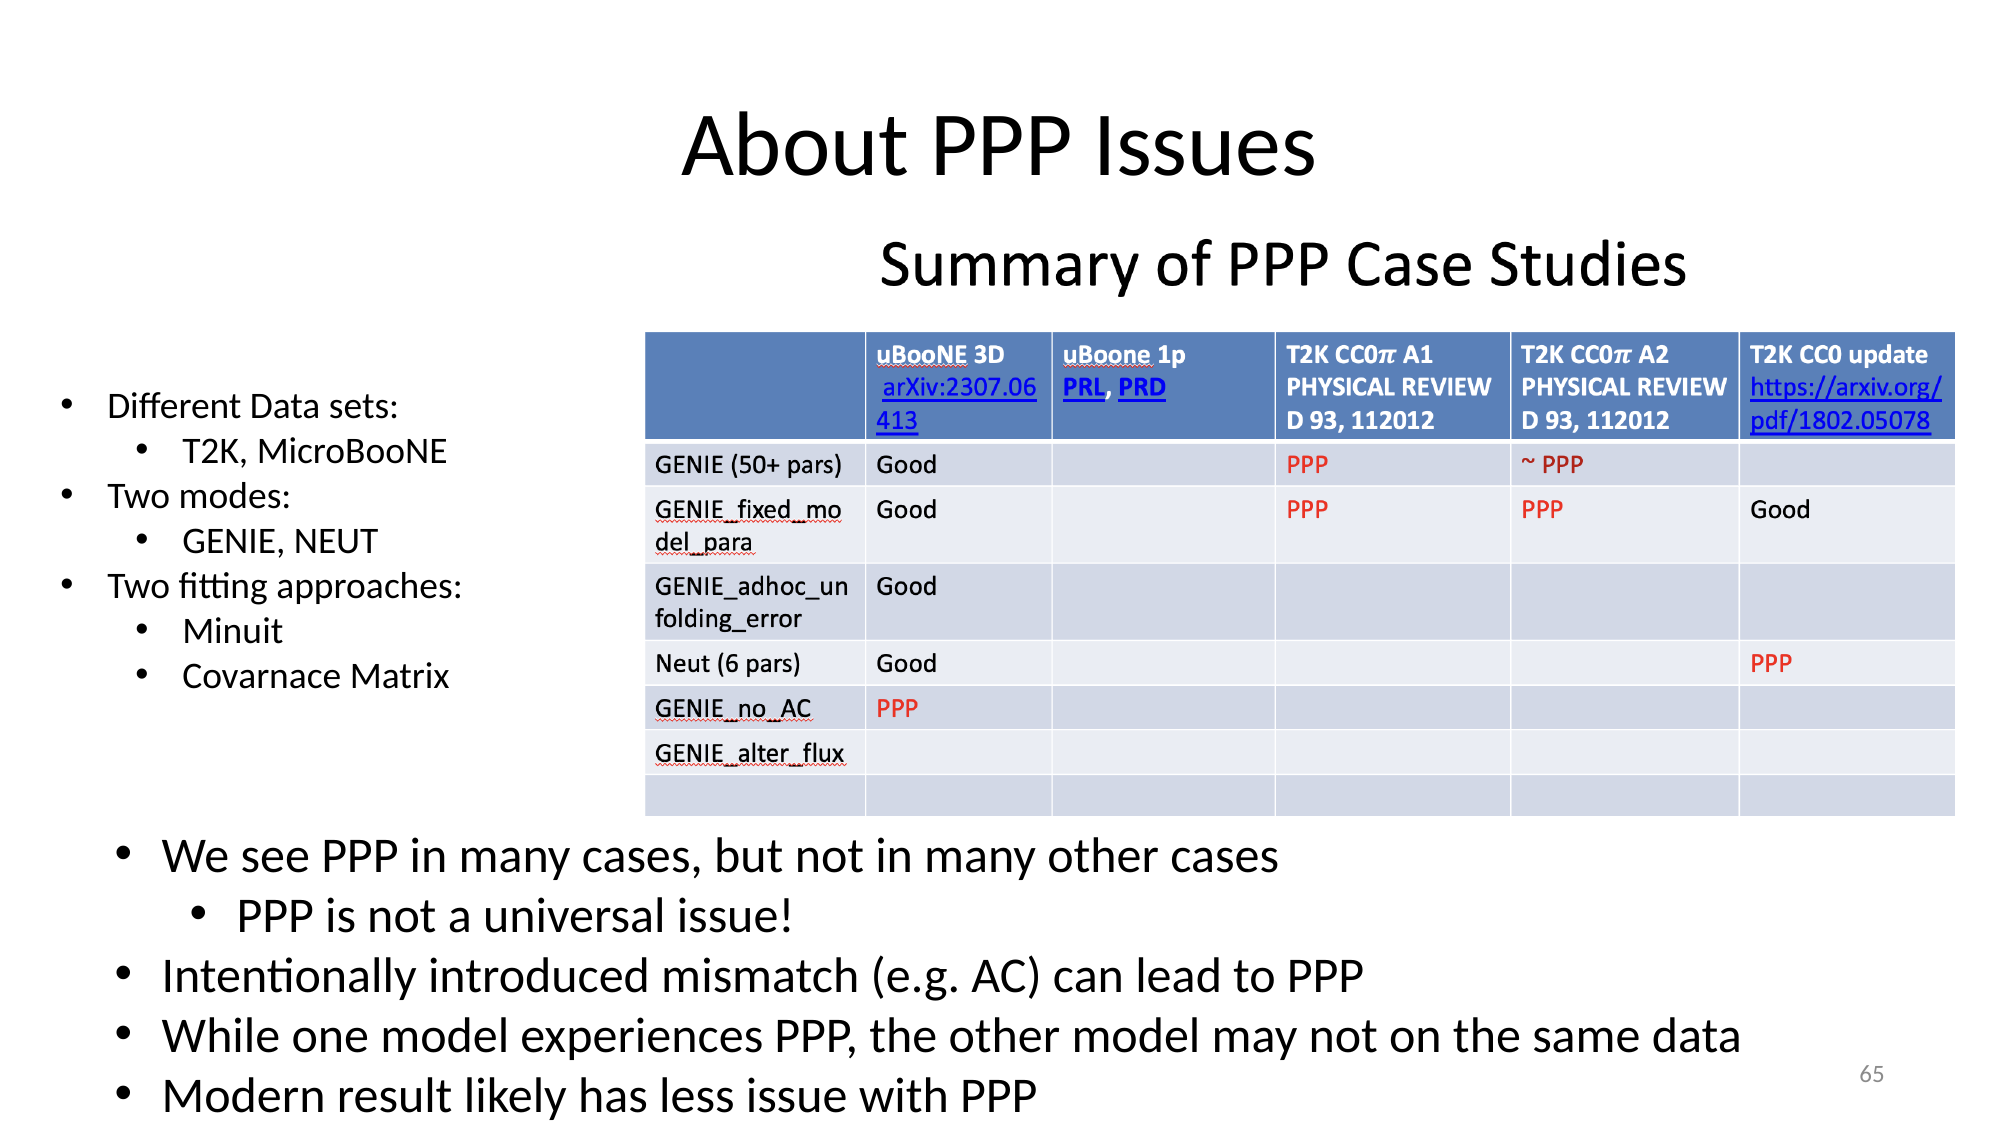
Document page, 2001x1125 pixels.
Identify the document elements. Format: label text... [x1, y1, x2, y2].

text_box We see PPP in many cases, but not in many other cases PPP is not a universal issue! Intentionally introduced mismatch (e.g. AC) can lead to PPP While one model experiences PPP, the other model may not on the same data Modern result likely has less issue with PPP [99, 815, 1900, 1125]
picture [586, 209, 1955, 816]
title About PPP Issues [99, 45, 1900, 233]
text_box Different Data sets: T2K, MicroBooNE Two modes: GENIE, NEUT Two fitting approaches: Minuit Covarnace Matrix [45, 374, 581, 704]
